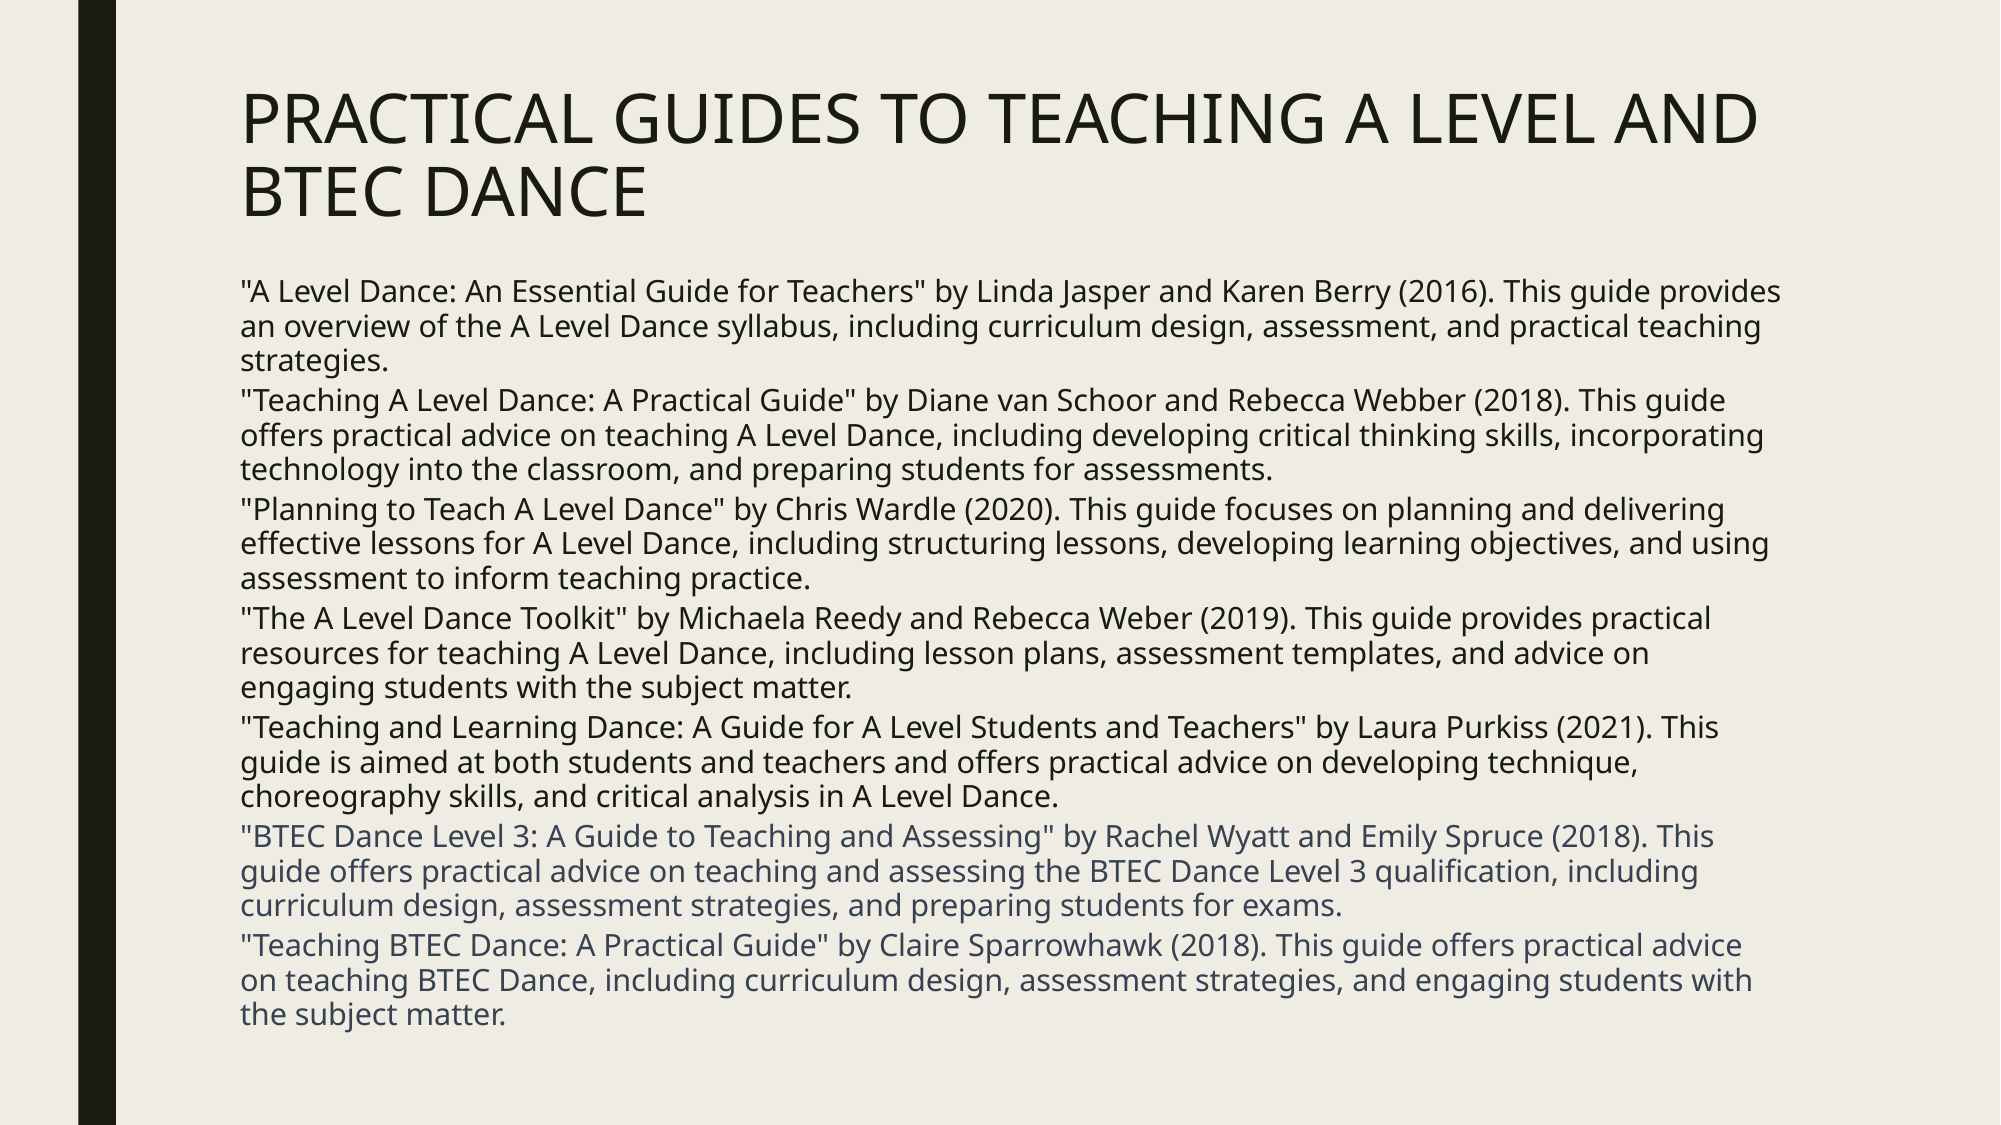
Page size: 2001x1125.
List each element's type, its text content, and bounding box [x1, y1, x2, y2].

list "A Level Dance: An Essential Guide for Teachers" by Linda Jasper and Karen Berry (2016). This guide provides an overview of the A Level Dance syllabus, including curriculum design, assessment, and practical teaching strategies. "Teaching A Level Dance: A Practical Guide" by Diane van Schoor and Rebecca Webber (2018). This guide offers practical advice on teaching A Level Dance, including developing critical thinking skills, incorporating technology into the classroom, and preparing students for assessments. "Planning to Teach A Level Dance" by Chris Wardle (2020). This guide focuses on planning and delivering effective lessons for A Level Dance, including structuring lessons, developing learning objectives, and using assessment to inform teaching practice. "The A Level Dance Toolkit" by Michaela Reedy and Rebecca Weber (2019). This guide provides practical resources for teaching A Level Dance, including lesson plans, assessment templates, and advice on engaging students with the subject matter. "Teaching and Learning Dance: A Guide for A Level Students and Teachers" by Laura Purkiss (2021). This guide is aimed at both students and teachers and offers practical advice on developing technique, choreography skills, and critical analysis in A Level Dance. "BTEC Dance Level 3: A Guide to Teaching and Assessing" by Rachel Wyatt and Emily Spruce (2018). This guide offers practical advice on teaching and assessing the BTEC Dance Level 3 qualification, including curriculum design, assessment strategies, and preparing students for exams. "Teaching BTEC Dance: A Practical Guide" by Claire Sparrowhawk (2018). This guide offers practical advice on teaching BTEC Dance, including curriculum design, assessment strategies, and engaging students with the subject matter. [225, 267, 1800, 1048]
title PRACTICAL GUIDES TO TEACHING A LEVEL AND BTEC DANCE [225, 77, 1800, 240]
